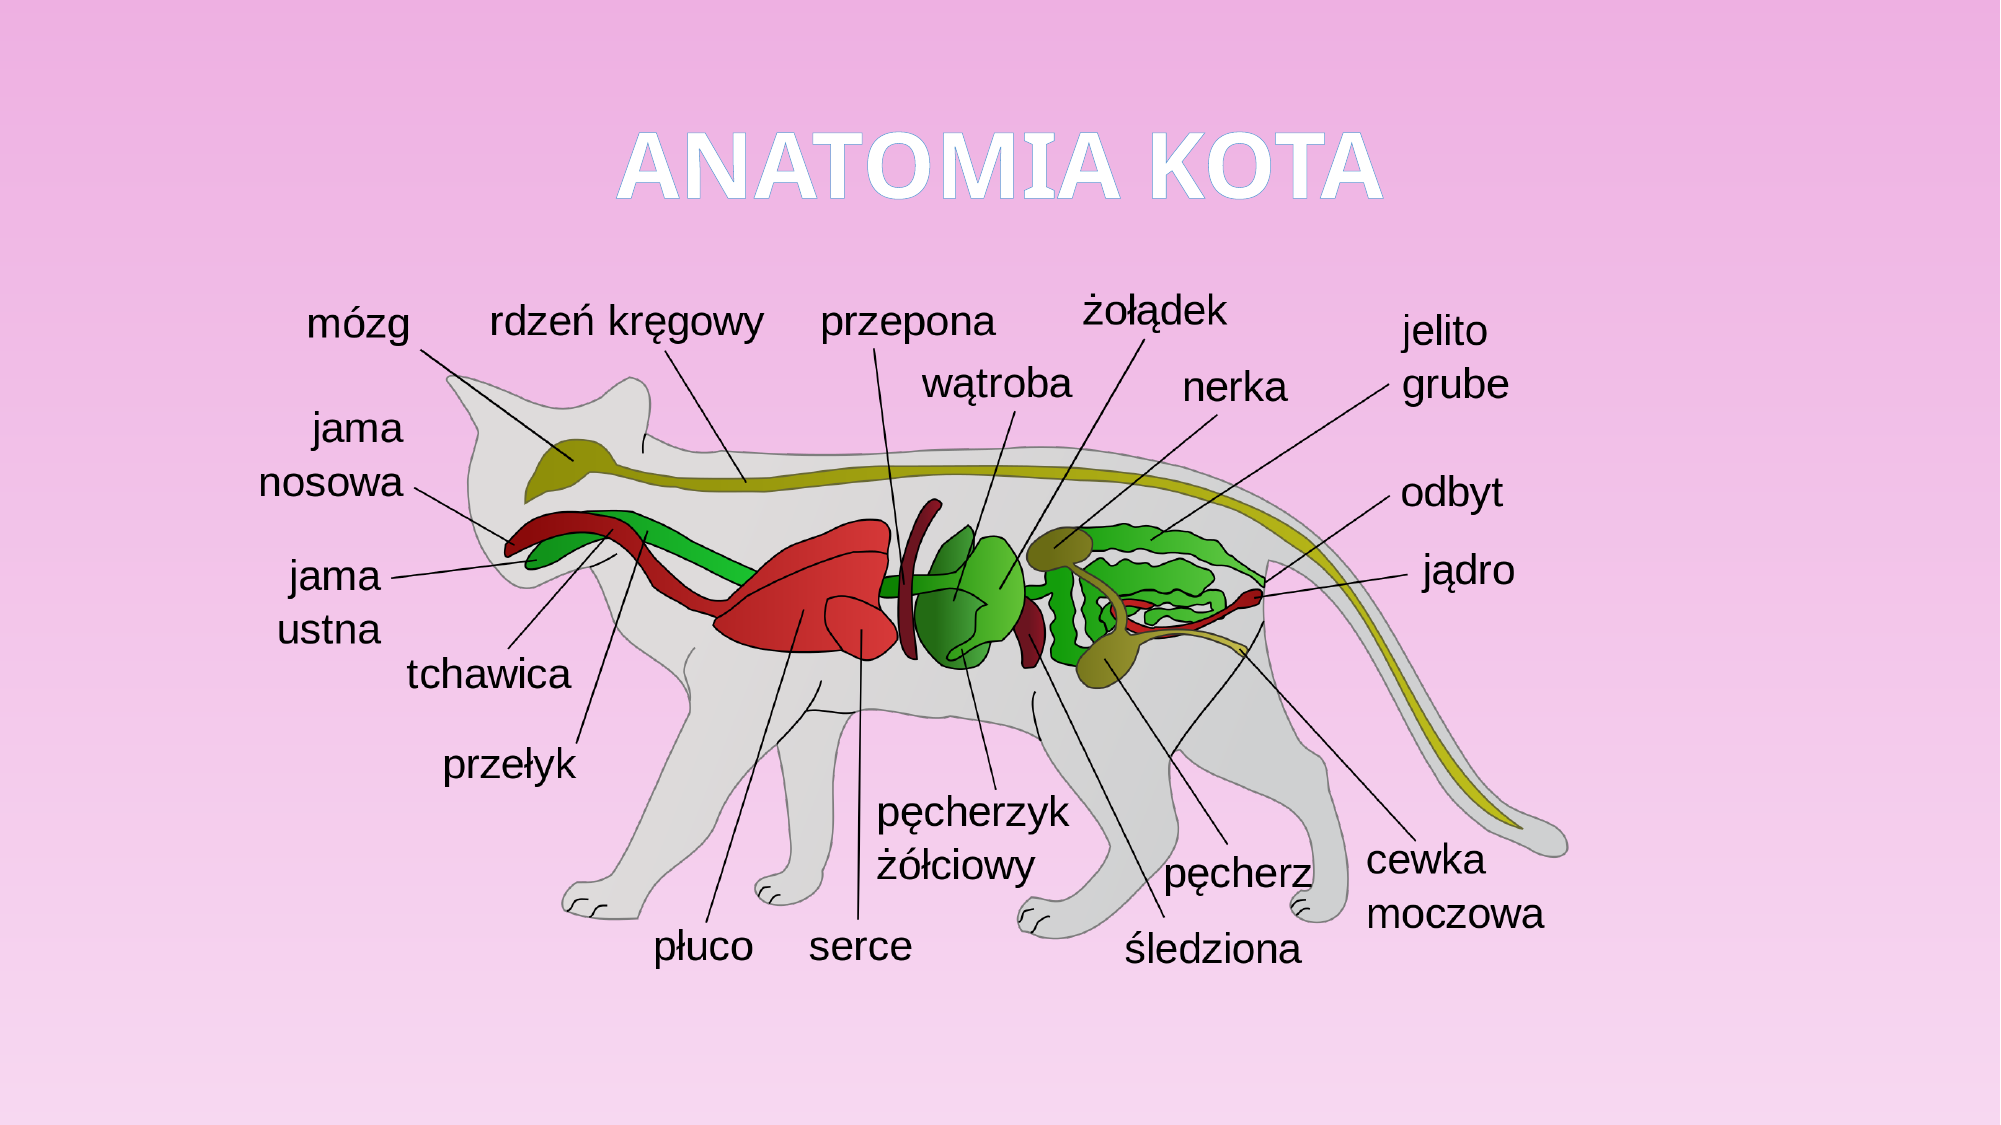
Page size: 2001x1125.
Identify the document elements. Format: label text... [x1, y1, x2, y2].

title ANATOMIA KOTA [137, 59, 1863, 278]
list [215, 270, 1599, 985]
